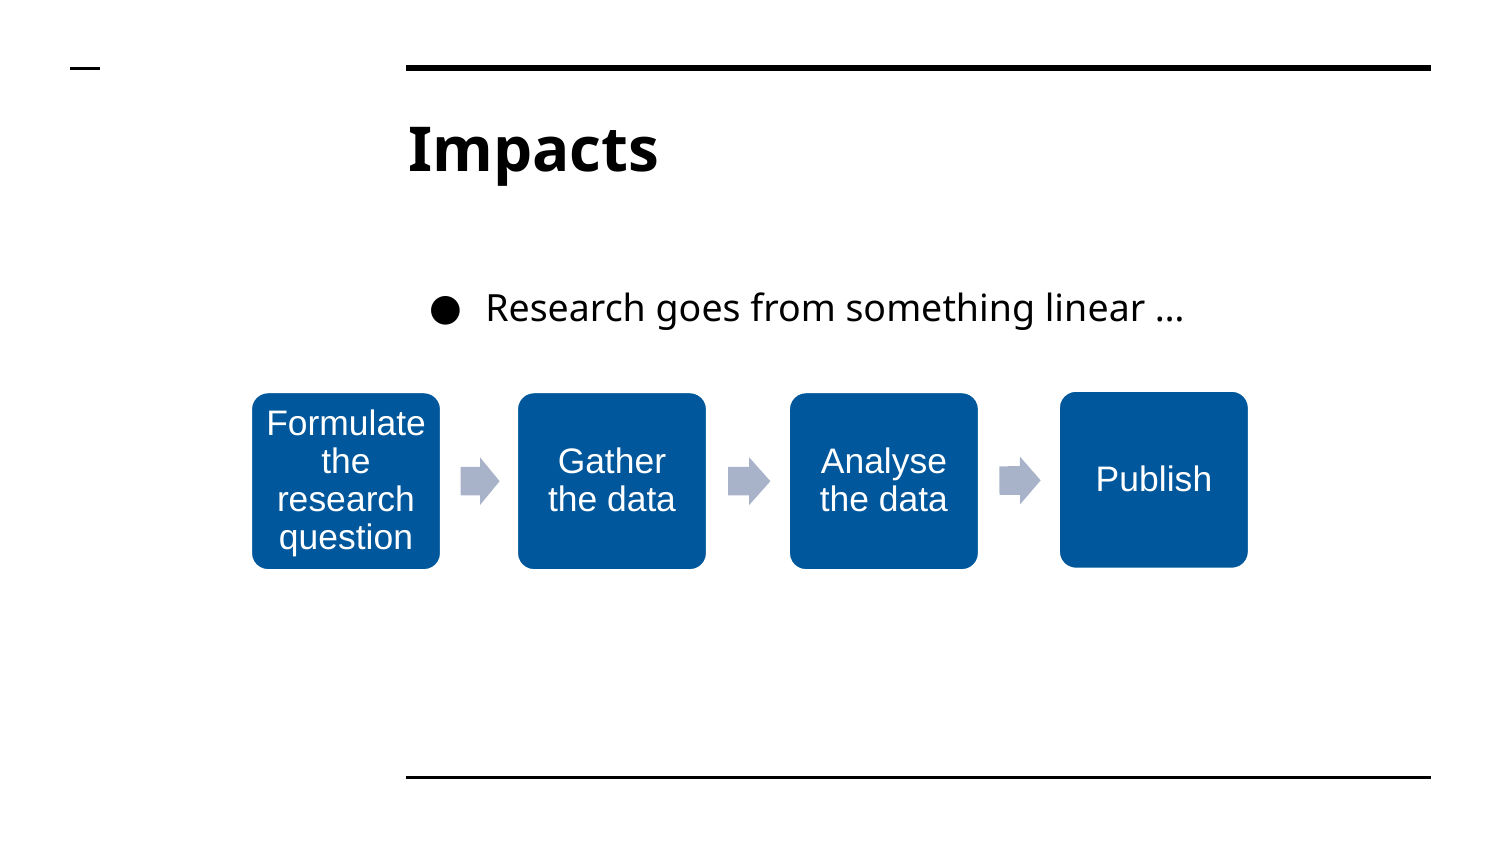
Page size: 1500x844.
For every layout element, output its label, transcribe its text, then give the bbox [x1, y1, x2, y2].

title Impacts [393, 94, 1431, 199]
list Research goes from something linear … [395, 261, 1401, 379]
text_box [249, 389, 1251, 572]
